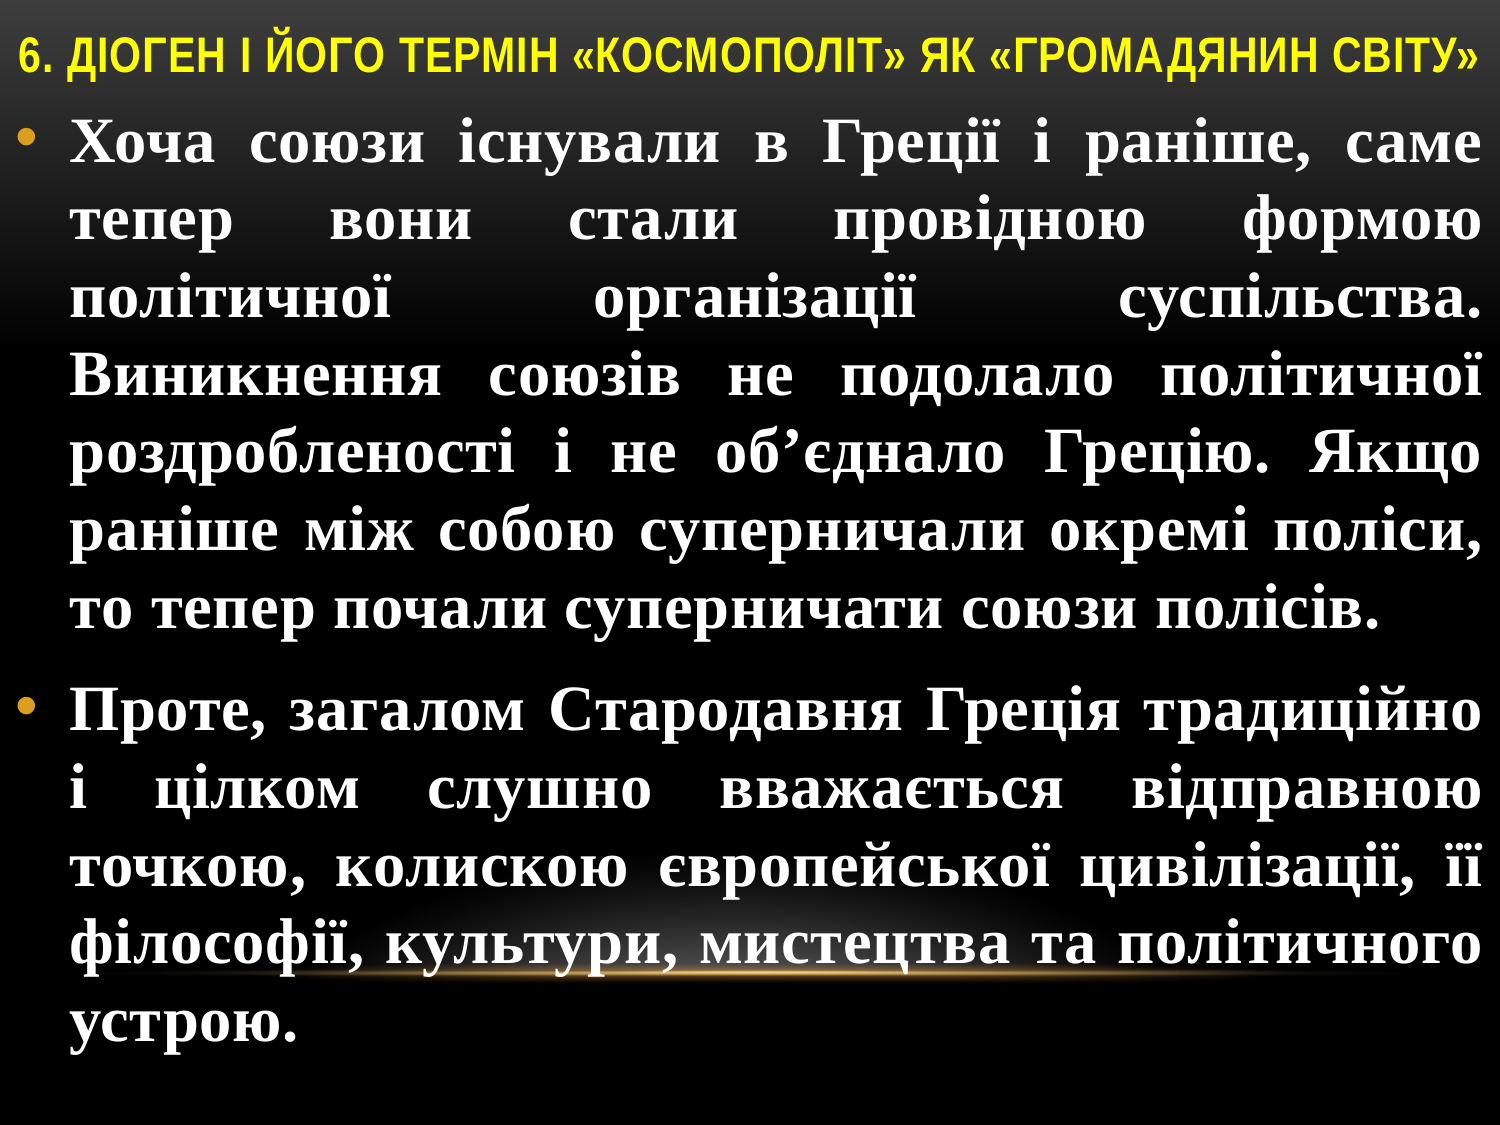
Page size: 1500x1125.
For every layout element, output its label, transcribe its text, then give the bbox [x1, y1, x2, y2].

list Хоча союзи існували в Греції і раніше, саме тепер вони стали провідною формою політичної організації суспільства. Виникнення союзів не подолало політичної роздробленості і не об’єднало Грецію. Якщо раніше між собою суперничали окремі поліси, то тепер почали суперничати союзи полісів. Проте, загалом Стародавня Греція традиційно і цілком слушно вважається відправною точкою, колискою європейської цивілізації, її філософії, культури, мистецтва та політичного устрою. [0, 90, 1500, 1125]
title 6. Діоген і його термін «космополіт» як «громадянин світу» [0, 0, 1500, 90]
